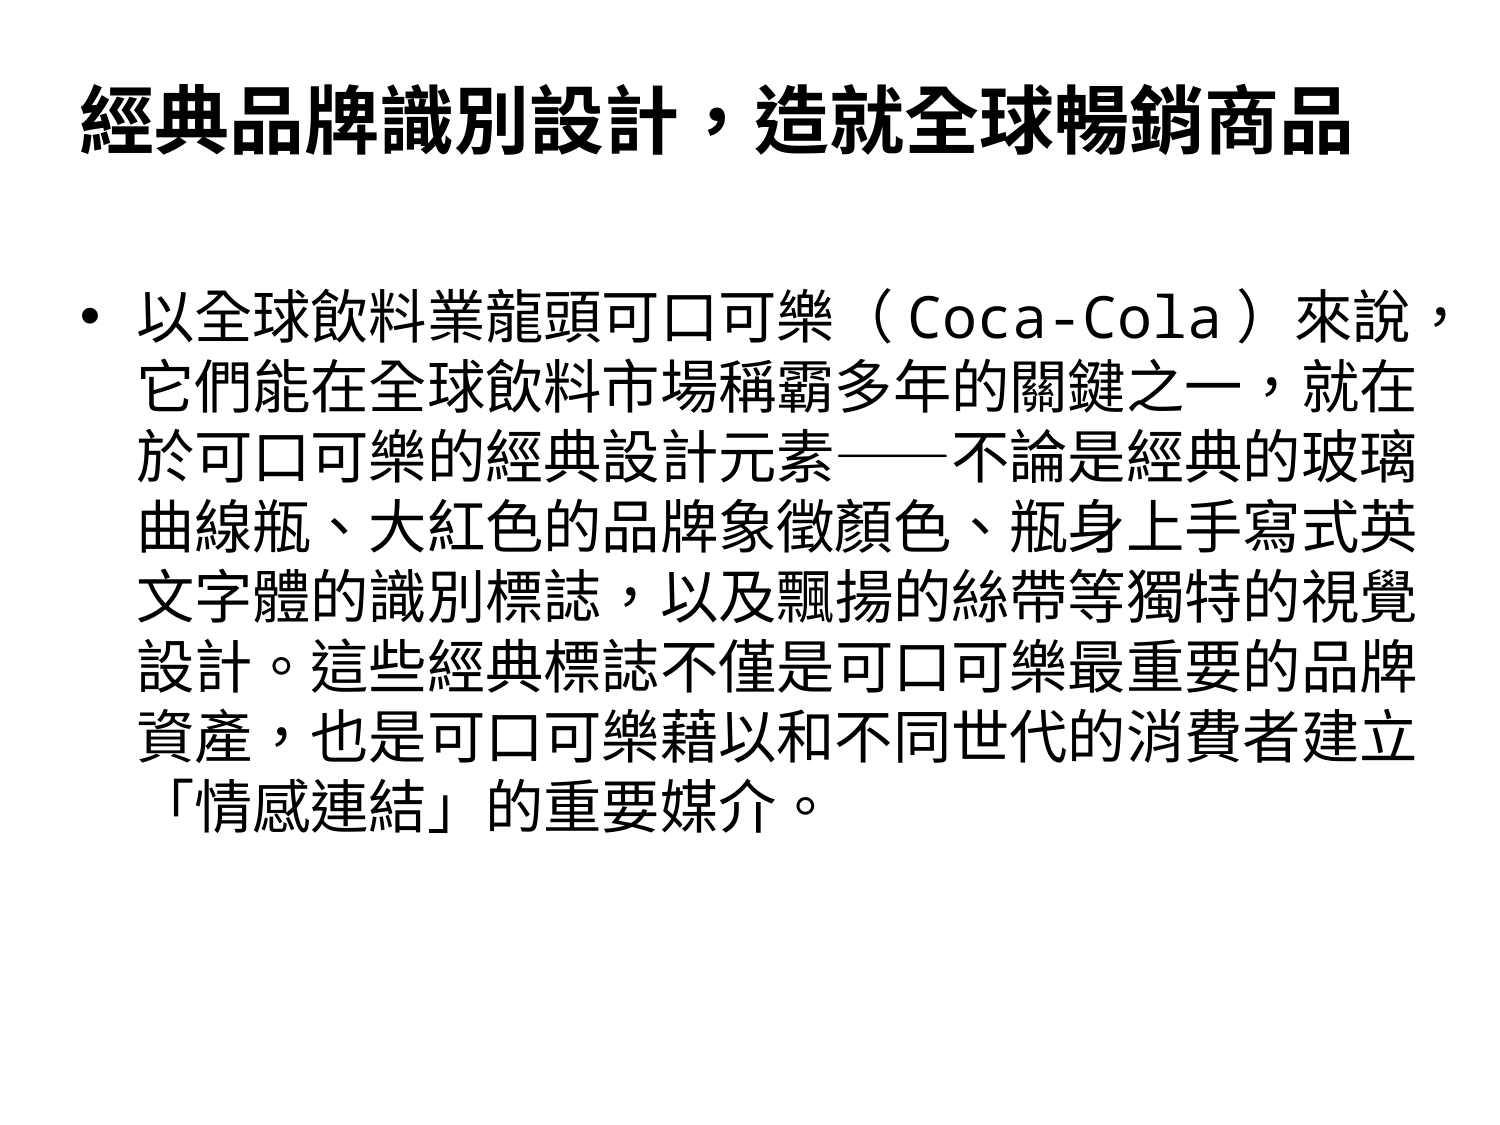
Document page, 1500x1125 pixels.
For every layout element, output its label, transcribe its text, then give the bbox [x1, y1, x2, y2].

list 經典品牌識別設計，造就全球暢銷商品 以全球飲料業龍頭可口可樂（Coca-Cola）來說，它們能在全球飲料市場稱霸多年的關鍵之一，就在於可口可樂的經典設計元素――不論是經典的玻璃曲線瓶、大紅色的品牌象徵顏色、瓶身上手寫式英文字體的識別標誌，以及飄揚的絲帶等獨特的視覺設計。這些經典標誌不僅是可口可樂最重要的品牌資產，也是可口可樂藉以和不同世代的消費者建立「情感連結」的重要媒介。 [64, 66, 1471, 1071]
